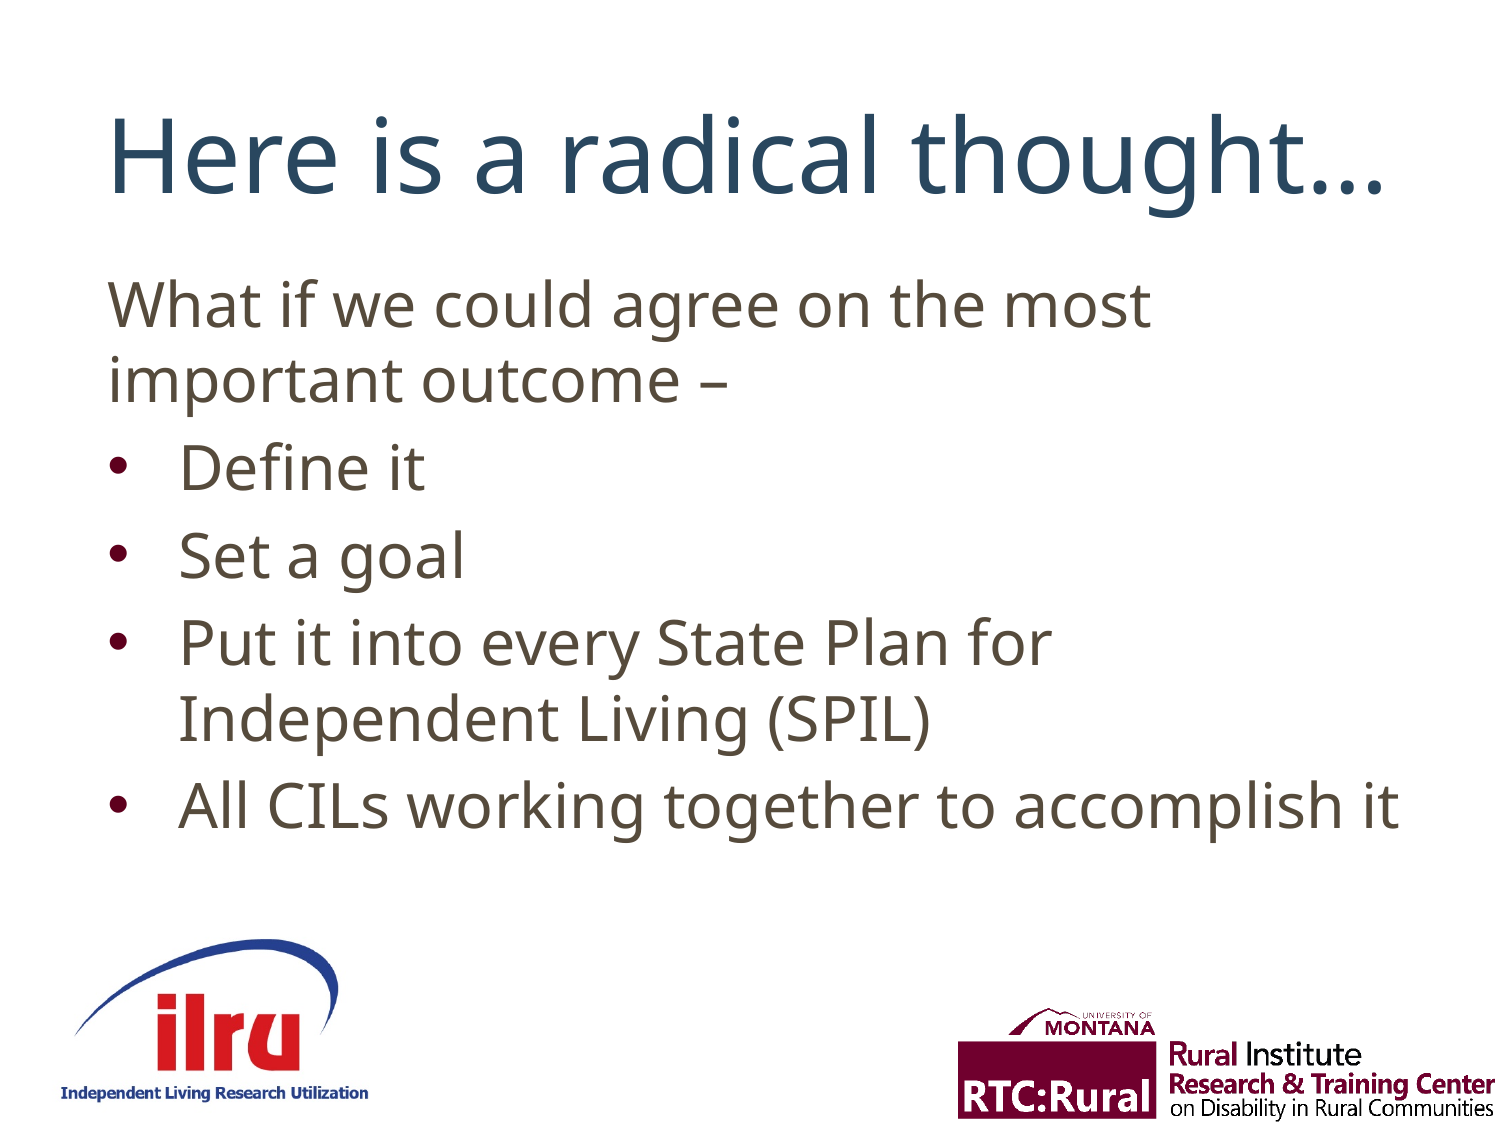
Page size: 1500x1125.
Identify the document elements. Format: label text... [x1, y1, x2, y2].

list What if we could agree on the most important outcome – Define it Set a goal Put it into every State Plan for Independent Living (SPIL) All CILs working together to accomplish it [75, 257, 1425, 891]
picture [19, 926, 410, 1122]
picture [956, 1007, 1495, 1122]
title Here is a radical thought… [69, 66, 1425, 238]
